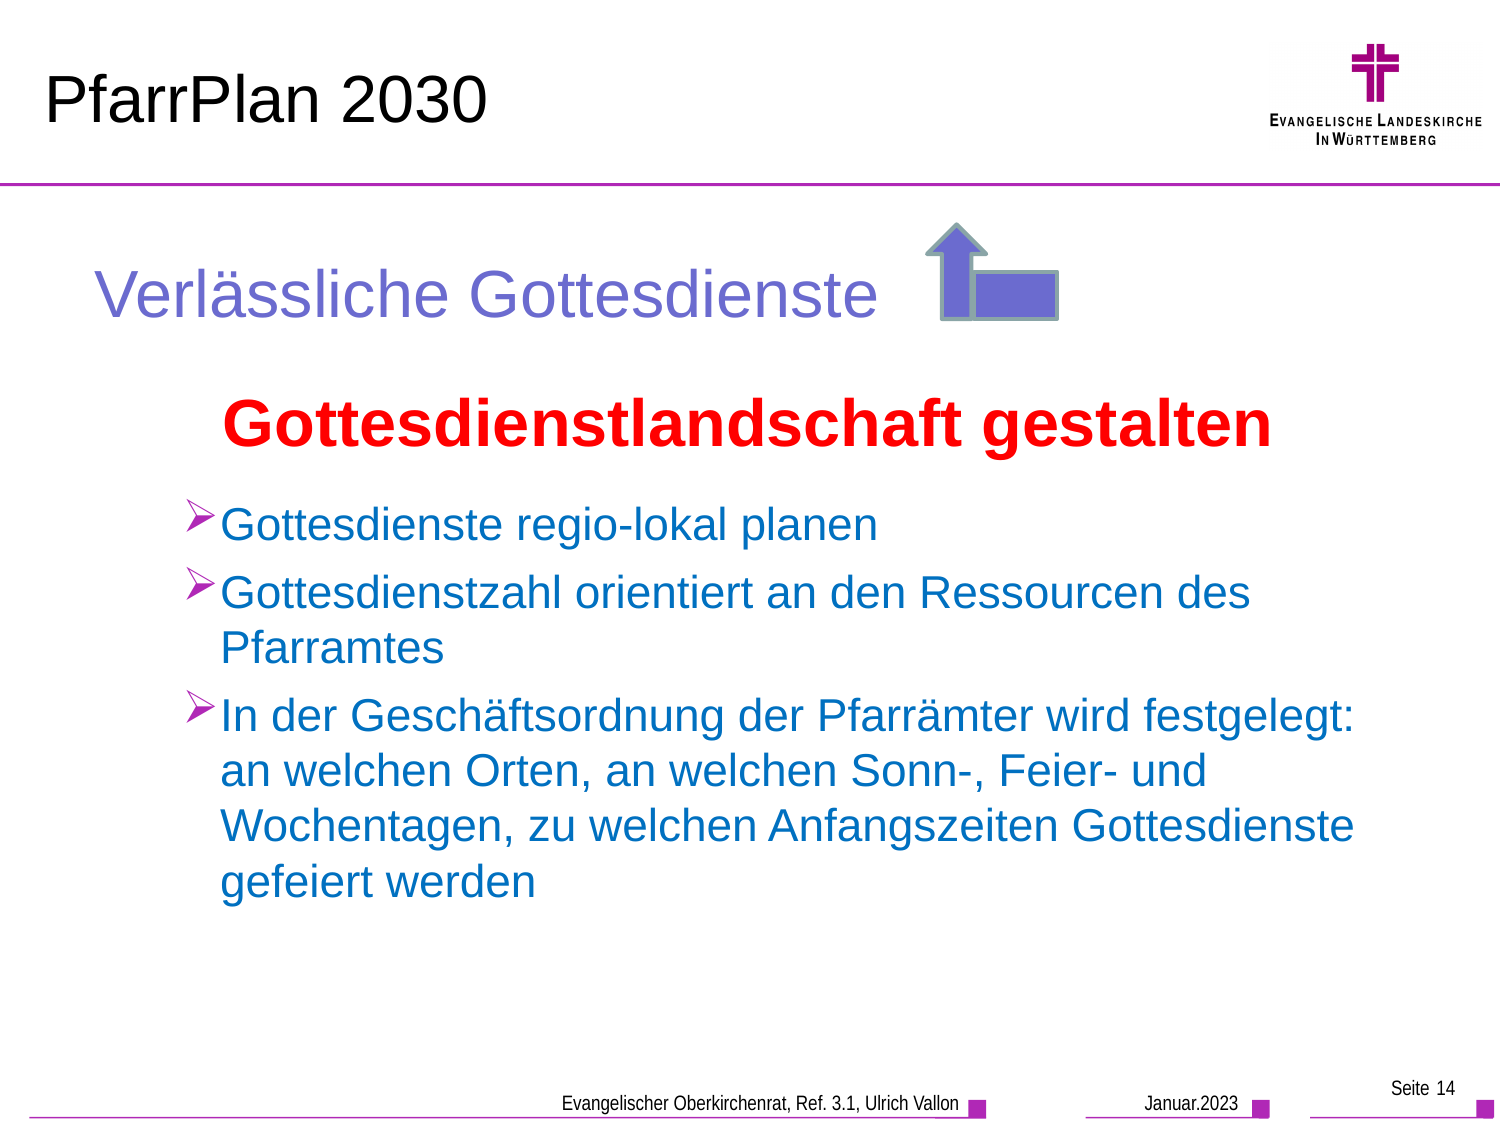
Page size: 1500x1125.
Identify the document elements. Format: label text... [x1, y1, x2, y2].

list Verlässliche Gottesdienste Gottesdienstlandschaft gestalten Gottesdienste regio-lokal planen Gottesdienstzahl orientiert an den Ressourcen des Pfarramtes In der Geschäftsordnung der Pfarrämter wird festgelegt: an welchen Orten, an welchen Sonn-, Feier- und Wochentagen, zu welchen Anfangszeiten Gottesdienste gefeiert werden [17, 243, 1471, 1012]
picture [1269, 42, 1483, 151]
title PfarrPlan 2030 [29, 30, 1211, 162]
footer Evangelischer Oberkirchenrat, Ref. 3.1, Ulrich Vallon [52, 1082, 975, 1107]
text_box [926, 224, 1058, 320]
slide_number Seite 14 [1287, 1058, 1471, 1095]
slide_number Januar.2023 [1033, 1081, 1254, 1118]
